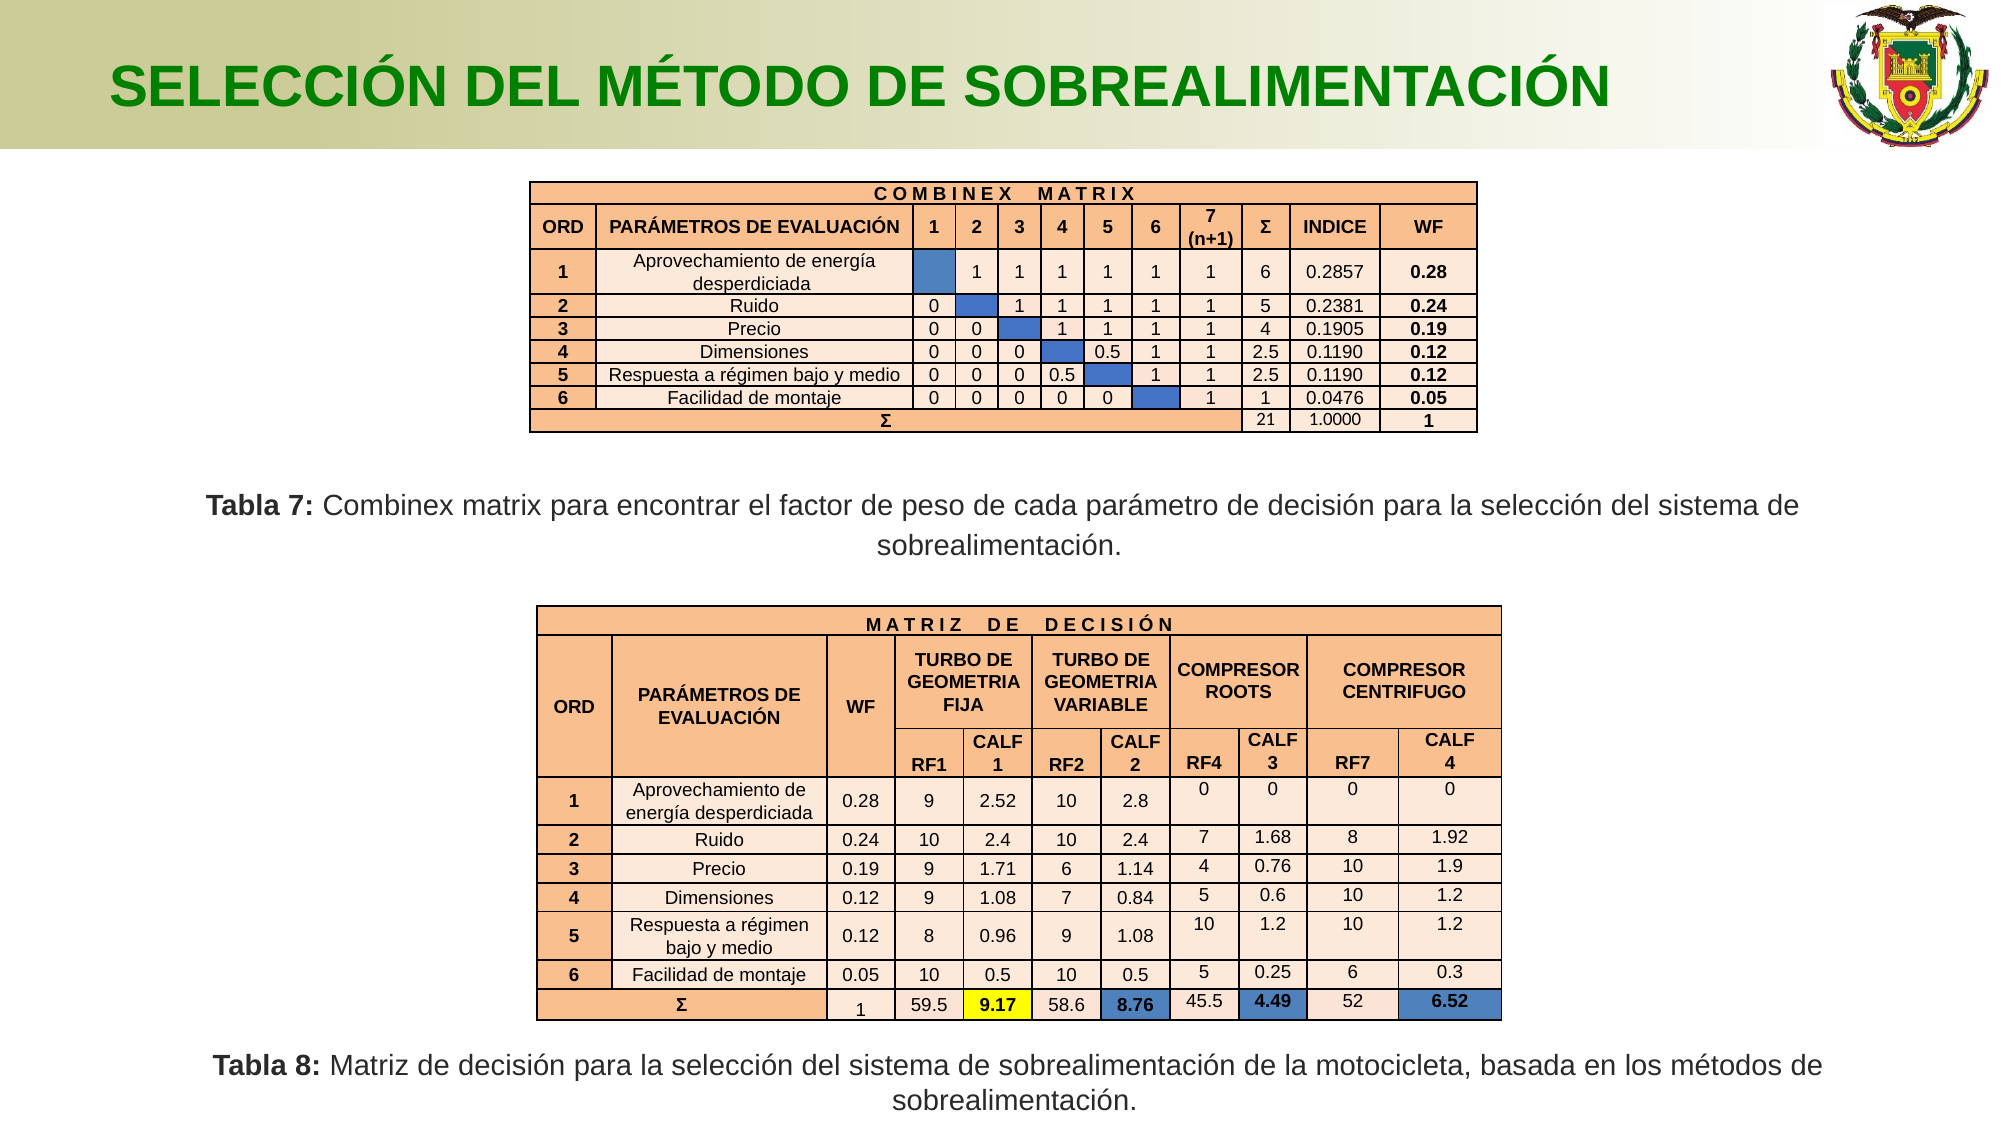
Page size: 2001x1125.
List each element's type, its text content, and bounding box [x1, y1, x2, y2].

table_cell Respuesta a régimen bajo y medio [613, 912, 826, 959]
table_cell Facilidad de montaje [613, 961, 826, 988]
table_cell 4 [1243, 318, 1289, 339]
table_cell 1 [1133, 318, 1179, 339]
table_cell 10 [896, 961, 963, 988]
table_cell 0.12 [828, 912, 894, 959]
table_cell 5 [1171, 961, 1238, 988]
table_cell 9 [1033, 912, 1100, 959]
table_cell 21 [1243, 410, 1289, 431]
table_cell 7 [1033, 884, 1100, 911]
table_cell 10 [1033, 826, 1100, 853]
table_cell CALF 2 [1102, 729, 1169, 776]
table_cell 0 [999, 364, 1040, 385]
table_cell 2.52 [964, 778, 1031, 824]
table_cell 10 [1171, 912, 1238, 959]
table_cell 0 [1042, 387, 1083, 408]
table_cell 0 [999, 341, 1040, 362]
table_cell 0.0476 [1291, 387, 1379, 408]
table_cell 0 [1308, 778, 1398, 824]
table_cell 1 [999, 250, 1040, 293]
table_cell 4 [1042, 205, 1083, 248]
table_cell 1 [999, 295, 1040, 316]
table_cell Aprovechamiento de energía desperdiciada [597, 250, 912, 293]
table_cell 6 [538, 961, 611, 988]
table_cell RF4 [1171, 729, 1238, 776]
table_cell 0.12 [828, 884, 894, 911]
table_cell 0.96 [964, 912, 1031, 959]
table_cell CALF 3 [1240, 729, 1306, 776]
table_cell TURBO DE GEOMETRIA VARIABLE [1033, 636, 1169, 728]
table_cell 2 [538, 826, 611, 853]
table_cell 1.71 [964, 855, 1031, 882]
table_cell 1.92 [1399, 826, 1501, 853]
table_cell TURBO DE GEOMETRIA FIJA [896, 636, 1031, 728]
table_cell 1.9 [1399, 855, 1501, 882]
table_cell 2.8 [1102, 778, 1169, 824]
table_cell 58.6 [1033, 990, 1100, 1019]
table_cell 5 [1171, 884, 1238, 911]
table_cell 0 [999, 387, 1040, 408]
table_cell 2.4 [1102, 826, 1169, 853]
table_cell 0 [914, 318, 955, 339]
table_cell 0.25 [1240, 961, 1306, 988]
table_cell [1133, 387, 1179, 408]
table_cell 0 [956, 341, 997, 362]
table_cell 4.49 [1240, 990, 1306, 1019]
table_header M A T R I Z D E D E C I S I Ó N [538, 607, 1501, 634]
table_cell INDICE [1291, 205, 1379, 248]
table_cell 2 [531, 295, 595, 316]
table_cell 1 [531, 250, 595, 293]
table_cell 0 [1171, 778, 1238, 824]
table_cell 1 [1042, 250, 1083, 293]
table_cell COMPRESOR CENTRIFUGO [1308, 636, 1501, 728]
table_cell 1 [1381, 410, 1476, 431]
table_cell 1.0000 [1291, 410, 1379, 431]
table_cell Precio [597, 318, 912, 339]
table_cell WF [1381, 205, 1476, 248]
table_cell 8 [896, 912, 963, 959]
table_cell 7 (n+1) [1181, 205, 1241, 248]
table_cell 2.5 [1243, 341, 1289, 362]
table_cell 0 [914, 295, 955, 316]
table_cell COMPRESOR ROOTS [1171, 636, 1306, 728]
table_header C O M B I N E X M A T R I X [531, 183, 1476, 203]
table_cell 0.05 [1381, 387, 1476, 408]
table_cell 8.76 [1102, 990, 1169, 1019]
table_cell 1.2 [1399, 884, 1501, 911]
table_cell 1 [1243, 387, 1289, 408]
table_cell ORD [531, 205, 595, 248]
table_cell CALF 4 [1399, 729, 1501, 776]
text_box Tabla 8: Matriz de decisión para la selección del sistema de sobrealimentación de la motocicleta, basada en los métodos de sobrealimentación. [164, 1039, 1874, 1124]
table_cell 7 [1171, 826, 1238, 853]
table_cell 1 [1085, 318, 1131, 339]
table_cell 1 [1181, 295, 1241, 316]
table_cell 1 [538, 778, 611, 824]
table_cell 10 [1308, 912, 1398, 959]
table_cell 0.12 [1381, 341, 1476, 362]
table_cell 0.2857 [1291, 250, 1379, 293]
table_cell 5 [538, 912, 611, 959]
table_cell 4 [531, 341, 595, 362]
table_cell 0.6 [1240, 884, 1306, 911]
table_cell 1 [1042, 318, 1083, 339]
table_cell 10 [896, 826, 963, 853]
title SELECCIÓN DEL MÉTODO DE SOBREALIMENTACIÓN [94, 18, 1914, 126]
table_cell 9 [896, 778, 963, 824]
table_cell 1 [1181, 387, 1241, 408]
table_cell 3 [999, 205, 1040, 248]
table_cell 0.5 [1042, 364, 1083, 385]
table_cell 0.2381 [1291, 295, 1379, 316]
table_cell Aprovechamiento de energía desperdiciada [613, 778, 826, 824]
table_cell 6 [1243, 250, 1289, 293]
table_cell CALF 1 [964, 729, 1031, 776]
table_cell 0.1190 [1291, 364, 1379, 385]
table_cell 5 [1085, 205, 1131, 248]
table_cell 3 [531, 318, 595, 339]
table_cell 1.08 [1102, 912, 1169, 959]
table_cell 0 [1085, 387, 1131, 408]
table_cell 1.68 [1240, 826, 1306, 853]
table_cell [1042, 341, 1083, 362]
table_cell 0 [956, 364, 997, 385]
table_cell Respuesta a régimen bajo y medio [597, 364, 912, 385]
table_cell 0 [914, 341, 955, 362]
table_cell 0.19 [1381, 318, 1476, 339]
table_cell 0.28 [1381, 250, 1476, 293]
table_cell 1 [1181, 250, 1241, 293]
table_cell Ruido [613, 826, 826, 853]
table_cell 0 [956, 318, 997, 339]
table_cell 52 [1308, 990, 1398, 1019]
table_cell 1.2 [1240, 912, 1306, 959]
table_cell 45.5 [1171, 990, 1238, 1019]
table_cell 1.14 [1102, 855, 1169, 882]
table_cell [999, 318, 1040, 339]
table_cell PARÁMETROS DE EVALUACIÓN [597, 205, 912, 248]
table_cell 0.12 [1381, 364, 1476, 385]
table_cell 5 [531, 364, 595, 385]
table_cell 10 [1033, 961, 1100, 988]
table_cell 2.5 [1243, 364, 1289, 385]
table_cell 0.19 [828, 855, 894, 882]
table_cell 3 [538, 855, 611, 882]
table_cell 1 [1181, 341, 1241, 362]
table_cell 0.3 [1399, 961, 1501, 988]
table_cell 1 [1133, 341, 1179, 362]
table_cell 6 [1133, 205, 1179, 248]
table_cell 1 [1181, 318, 1241, 339]
table_cell 1 [1133, 364, 1179, 385]
table_cell 0 [1399, 778, 1501, 824]
table_cell 0.24 [1381, 295, 1476, 316]
table_cell RF7 [1308, 729, 1398, 776]
table_cell 2.4 [964, 826, 1031, 853]
picture [1824, 4, 1993, 149]
text_box Tabla 7: Combinex matrix para encontrar el factor de peso de cada parámetro de decisión para la selección del sistema de sobrealimentación. [142, 473, 1866, 569]
table_cell 6 [1033, 855, 1100, 882]
table_cell Ʃ [538, 990, 826, 1019]
table_cell 0 [914, 387, 955, 408]
table_cell 9 [896, 855, 963, 882]
table_cell 10 [1033, 778, 1100, 824]
table_cell WF [828, 636, 894, 776]
table_cell 4 [1171, 855, 1238, 882]
table_cell 1 [956, 250, 997, 293]
table_cell ORD [538, 636, 611, 776]
table_cell 9 [896, 884, 963, 911]
table_cell Ʃ [531, 410, 1241, 431]
table_cell 1.2 [1399, 912, 1501, 959]
table_cell 6.52 [1399, 990, 1501, 1019]
table_cell 1 [1085, 295, 1131, 316]
table_cell Dimensiones [597, 341, 912, 362]
table_cell 0.76 [1240, 855, 1306, 882]
table_cell 1.08 [964, 884, 1031, 911]
table_cell RF2 [1033, 729, 1100, 776]
table_cell 10 [1308, 884, 1398, 911]
table_cell Facilidad de montaje [597, 387, 912, 408]
table_cell 0.5 [1102, 961, 1169, 988]
table_cell 6 [531, 387, 595, 408]
table_cell 0.28 [828, 778, 894, 824]
table_cell 1 [1133, 250, 1179, 293]
table_cell 0.1905 [1291, 318, 1379, 339]
table_cell 1 [1181, 364, 1241, 385]
table_cell 9.17 [964, 990, 1031, 1019]
table_cell 2 [956, 205, 997, 248]
table_cell 0.5 [1085, 341, 1131, 362]
table_cell Precio [613, 855, 826, 882]
table_cell 5 [1243, 295, 1289, 316]
table_cell 0.1190 [1291, 341, 1379, 362]
table_cell [1085, 364, 1131, 385]
table_cell 0.24 [828, 826, 894, 853]
table_cell 4 [538, 884, 611, 911]
table_cell 8 [1308, 826, 1398, 853]
table_cell 1 [828, 990, 894, 1019]
table_cell 0.5 [964, 961, 1031, 988]
table_cell 0.84 [1102, 884, 1169, 911]
table_cell 1 [1042, 295, 1083, 316]
table_cell 1 [1085, 250, 1131, 293]
table_cell 59.5 [896, 990, 963, 1019]
table_cell Ruido [597, 295, 912, 316]
table_cell 0.05 [828, 961, 894, 988]
table_cell PARÁMETROS DE EVALUACIÓN [613, 636, 826, 776]
table_cell [914, 250, 955, 293]
table_cell 1 [914, 205, 955, 248]
table_cell 10 [1308, 855, 1398, 882]
table_cell 0 [956, 387, 997, 408]
table_cell 6 [1308, 961, 1398, 988]
table_cell 0 [914, 364, 955, 385]
table_cell Ʃ [1243, 205, 1289, 248]
table_cell 1 [1133, 295, 1179, 316]
table_cell [956, 295, 997, 316]
table_cell Dimensiones [613, 884, 826, 911]
table_cell 0 [1240, 778, 1306, 824]
